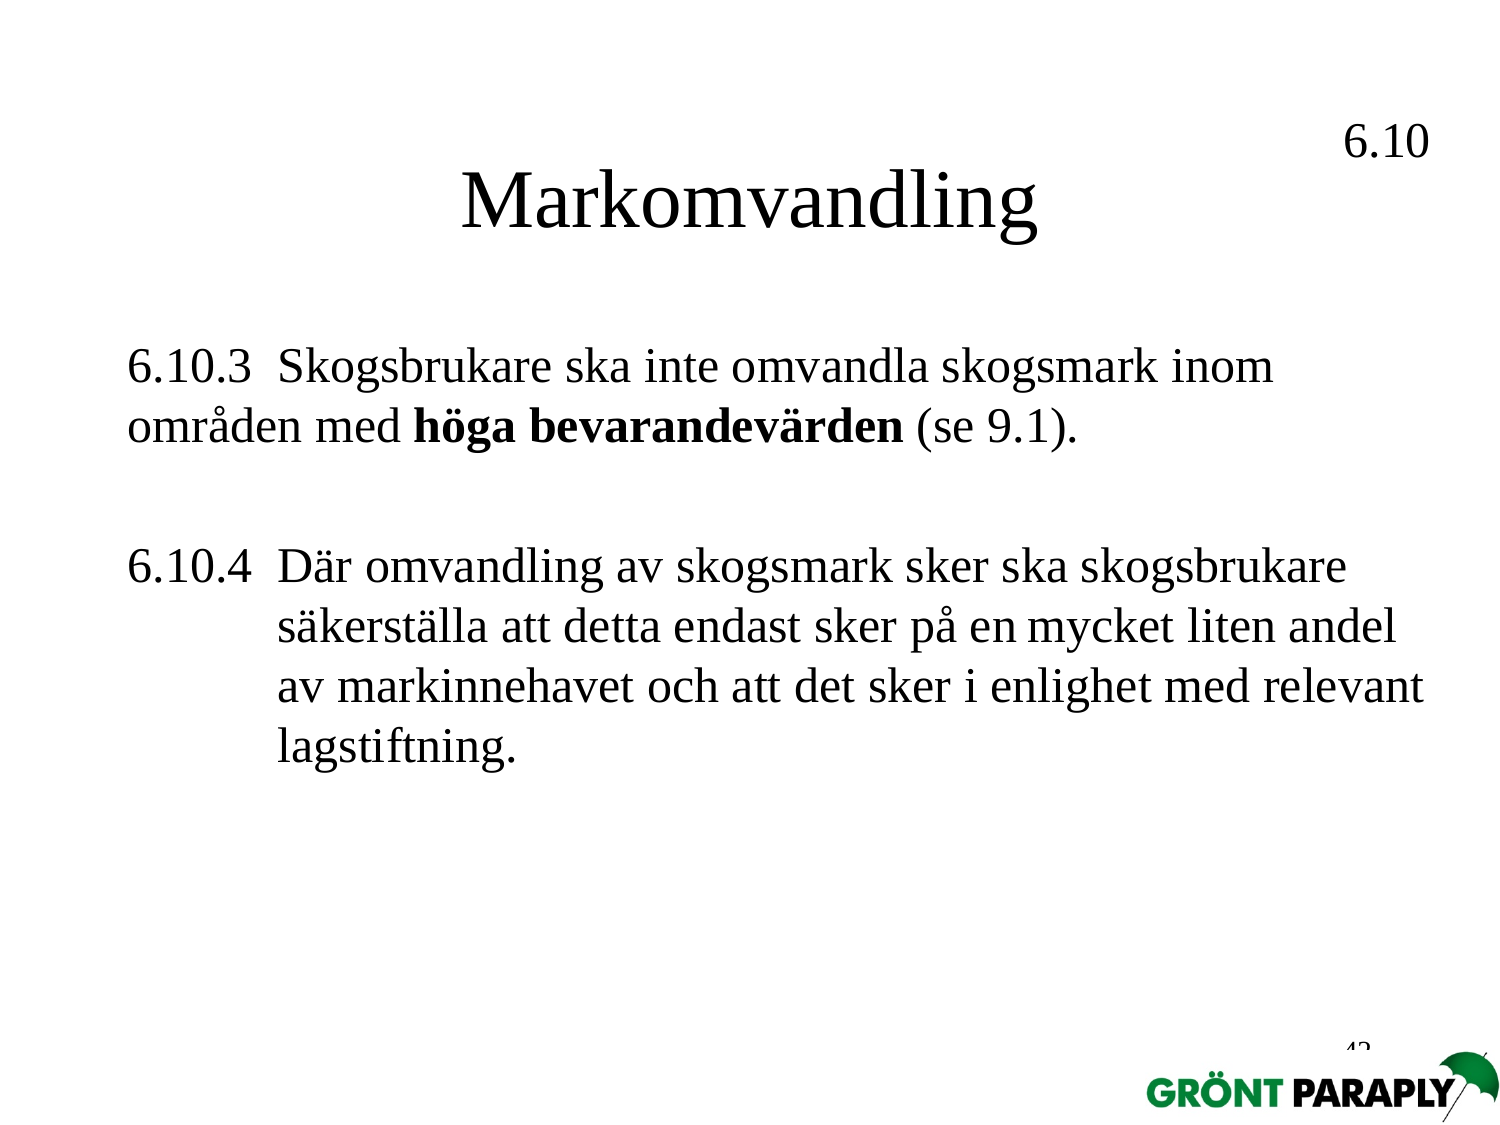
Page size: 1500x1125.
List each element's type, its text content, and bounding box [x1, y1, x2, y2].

title Markomvandling [112, 99, 1388, 288]
slide_number 42 [1074, 1025, 1388, 1100]
text_box 6.10 [1328, 99, 1500, 175]
list 6.10.3 Skogsbrukare ska inte omvandla skogsmark inom områden med höga bevarandevärden (se 9.1). 6.10.4 Där omvandling av skogsmark sker ska skogsbrukare säkerställa att detta endast sker på en mycket liten andel av markinnehavet och att det sker i enlighet med relevant lagstiftning. [112, 324, 1447, 1000]
picture [1145, 1050, 1500, 1123]
